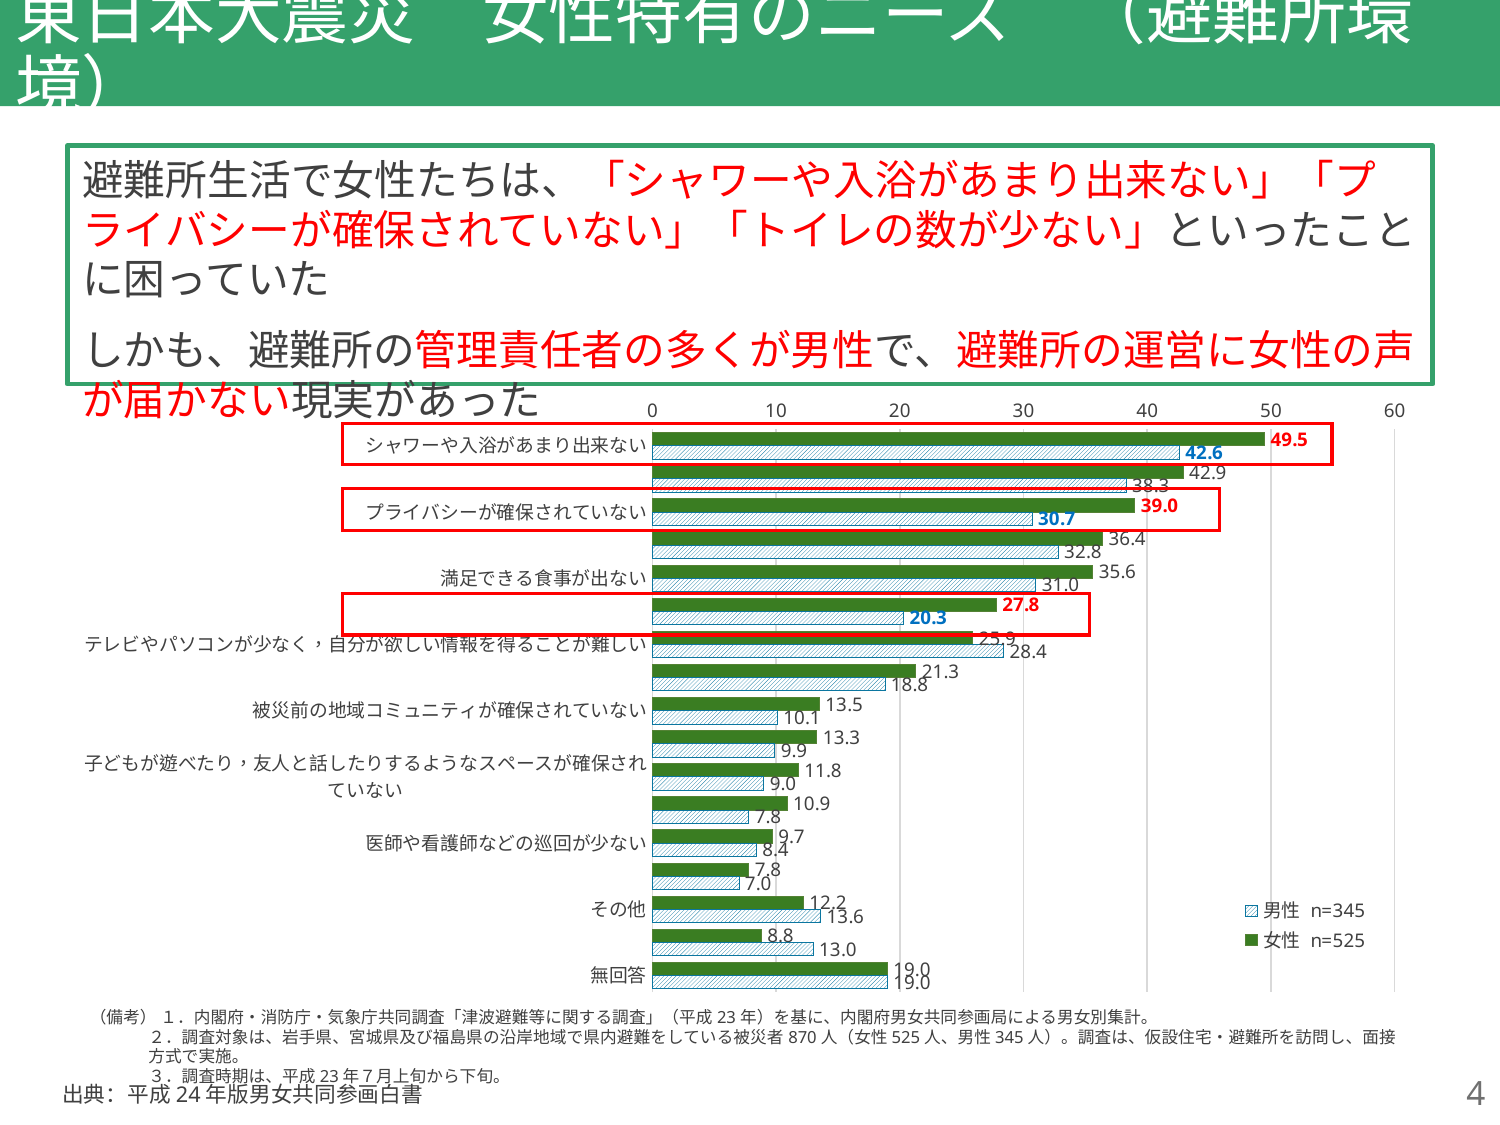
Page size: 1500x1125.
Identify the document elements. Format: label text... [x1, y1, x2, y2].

text_box （備考） １．内閣府・消防庁・気象庁共同調査「津波避難等に関する調査」（平成23年）を基に、内閣府男女共同参画局による男女別集計。 ２．調査対象は、岩手県、宮城県及び福島県の沿岸地域で県内避難をしている被災者870人（女性525人、男性345人）。調査は、仮設住宅・避難所を訪問し、面接方式で実施。 ３．調査時期は、平成23年７月上旬から下旬。 [74, 999, 1419, 1094]
title 東日本大震災 女性特有のニーズ （避難所環境） [0, 0, 1500, 107]
slide_number 4 [1162, 1065, 1500, 1125]
chart [71, 387, 1433, 996]
list 出典：平成24年版男女共同参画白書 [47, 1075, 1352, 1115]
list 避難所生活で女性たちは、「シャワーや入浴があまり出来ない」「プライバシーが確保されていない」「トイレの数が少ない」といったことに困っていた しかも、避難所の管理責任者の多くが男性で、避難所の運営に女性の声が届かない現実があった [67, 145, 1433, 385]
